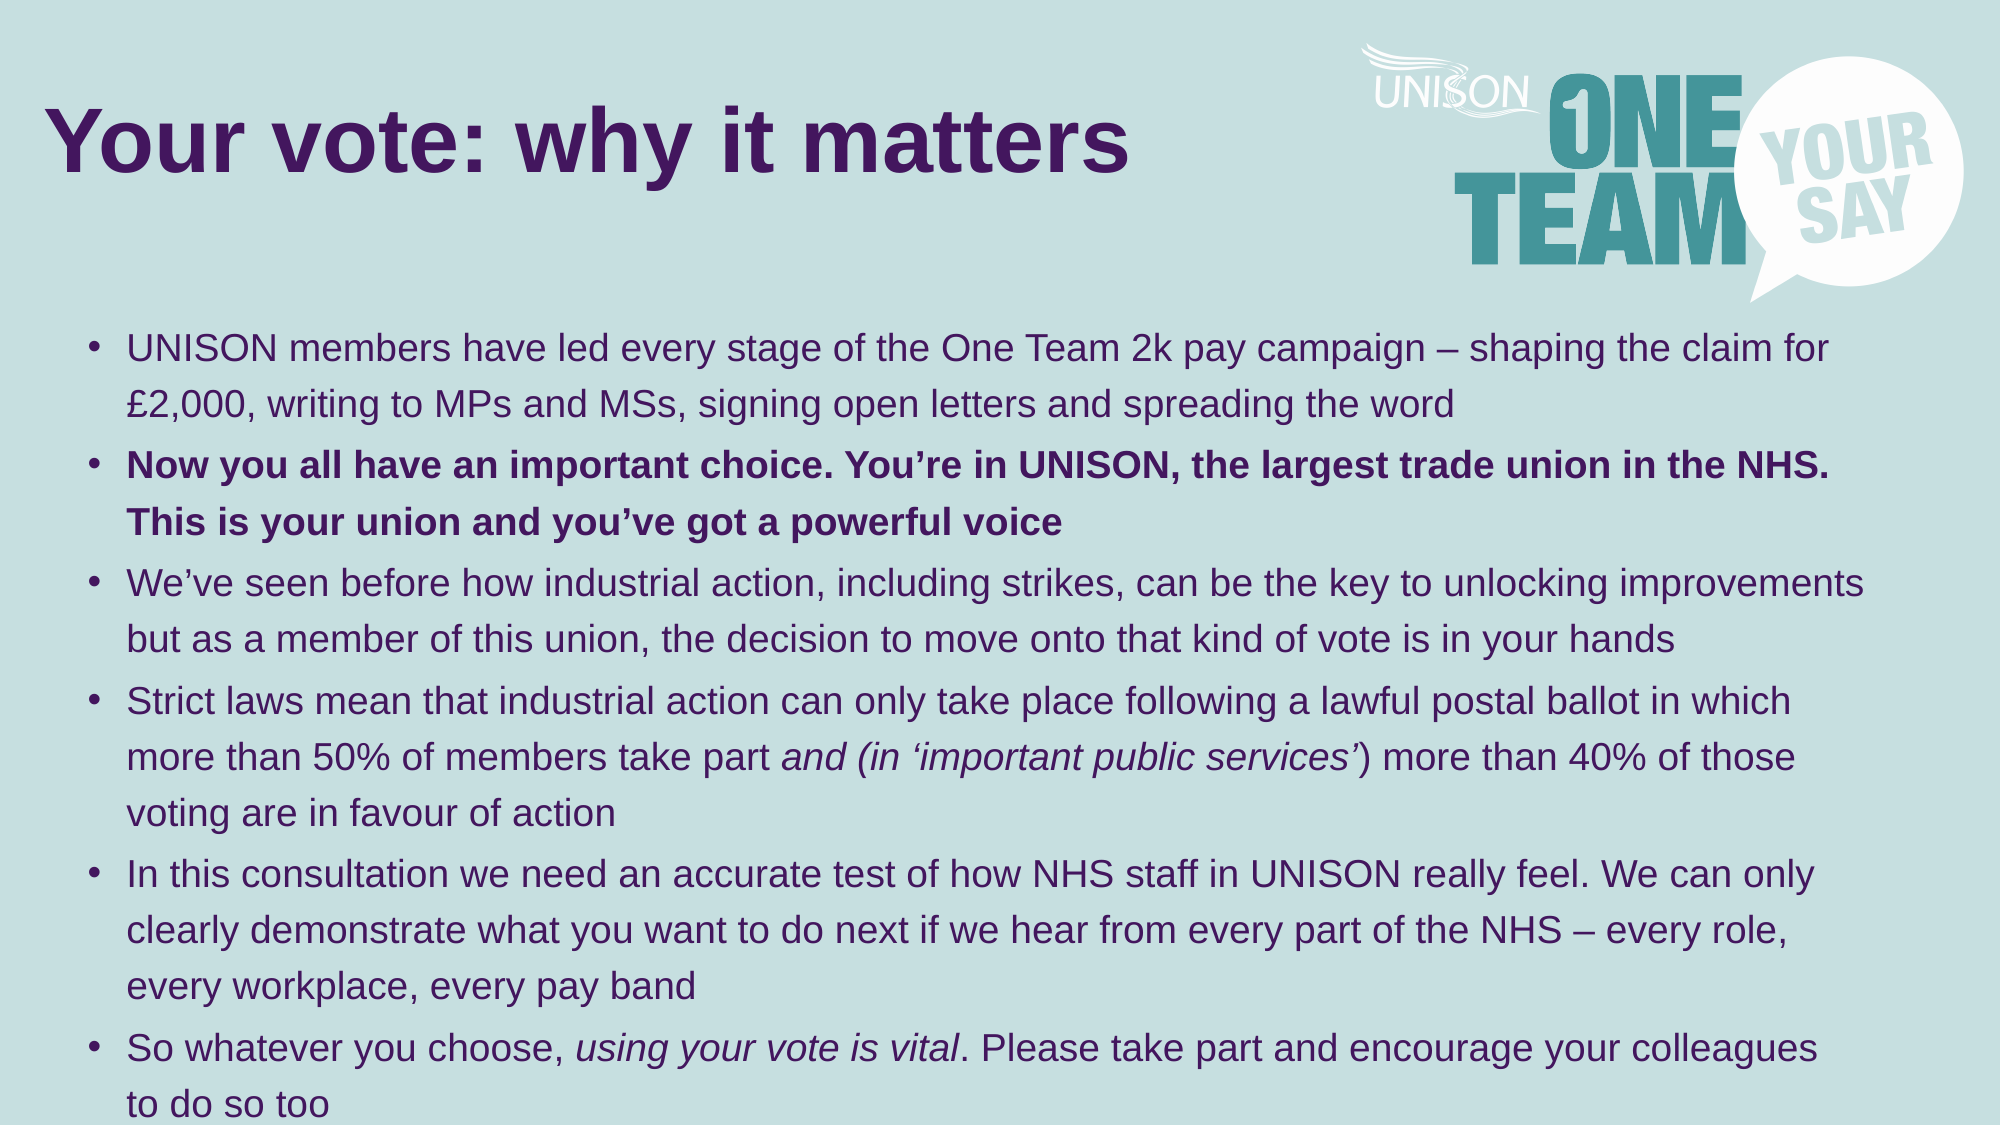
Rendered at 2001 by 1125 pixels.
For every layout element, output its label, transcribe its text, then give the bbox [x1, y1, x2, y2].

picture [1337, 14, 2000, 340]
title Your vote: why it matters [28, 34, 1754, 252]
list UNISON members have led every stage of the One Team 2k pay campaign – shaping the claim for £2,000, writing to MPs and MSs, signing open letters and spreading the word Now you all have an important choice. You’re in UNISON, the largest trade union in the NHS. This is your union and you’ve got a powerful voice We’ve seen before how industrial action, including strikes, can be the key to unlocking improvements but as a member of this union, the decision to move onto that kind of vote is in your hands Strict laws mean that industrial action can only take place following a lawful postal ballot in which more than 50% of members take part and (in ‘important public services’) more than 40% of those voting are in favour of action In this consultation we need an accurate test of how NHS staff in UNISON really feel. We can only clearly demonstrate what you want to do next if we hear from every part of the NHS – every role, every workplace, every pay band So whatever you choose, using your vote is vital. Please take part and encourage your colleagues to do so too [72, 305, 1908, 1125]
